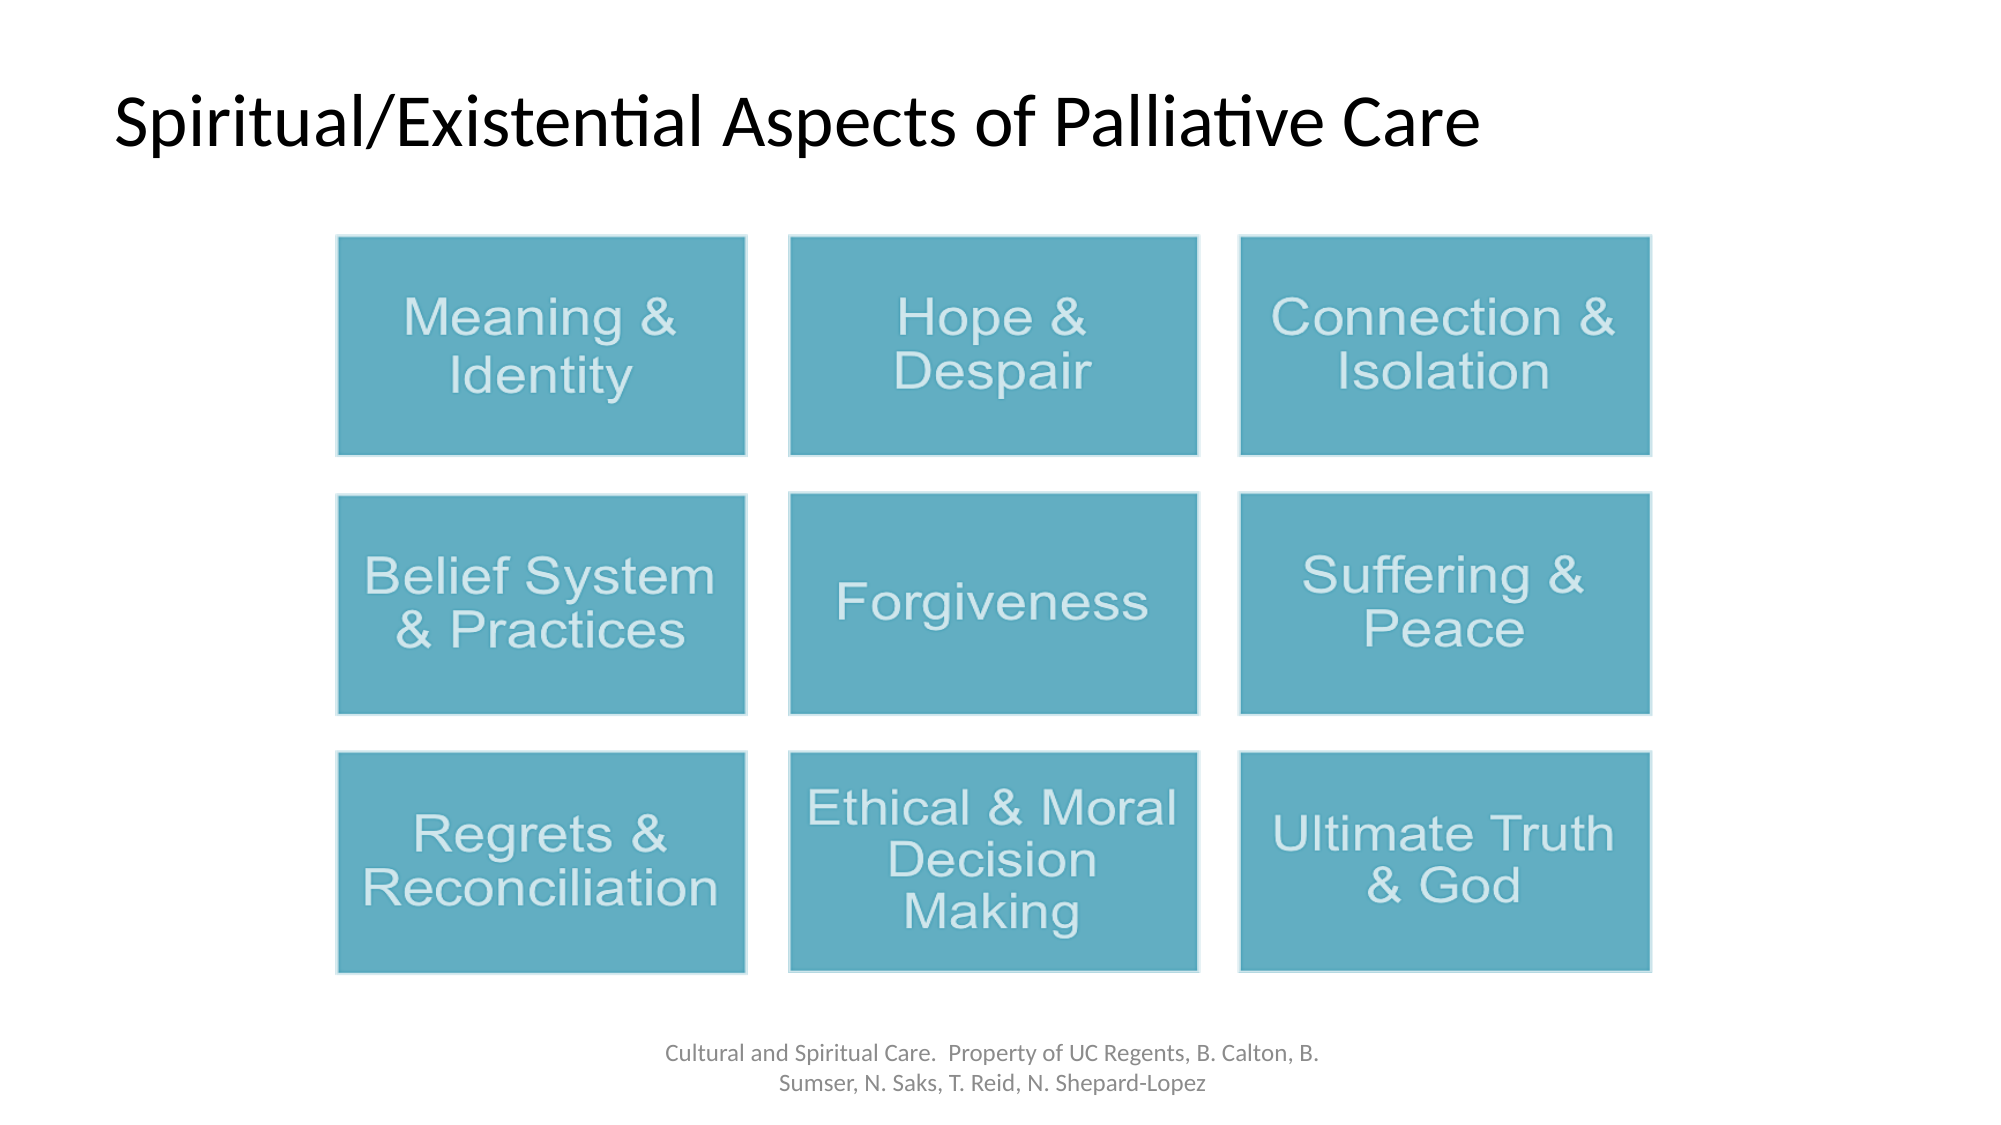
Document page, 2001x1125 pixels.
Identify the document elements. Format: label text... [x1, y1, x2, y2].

footer Cultural and Spiritual Care. Property of UC Regents, B. Calton, B. Sumser, N. Saks, T. Reid, N. Shepard-Lopez [639, 1055, 1347, 1078]
picture [324, 196, 1666, 1009]
title Spiritual/Existential Aspects of Palliative Care [99, 69, 1887, 170]
